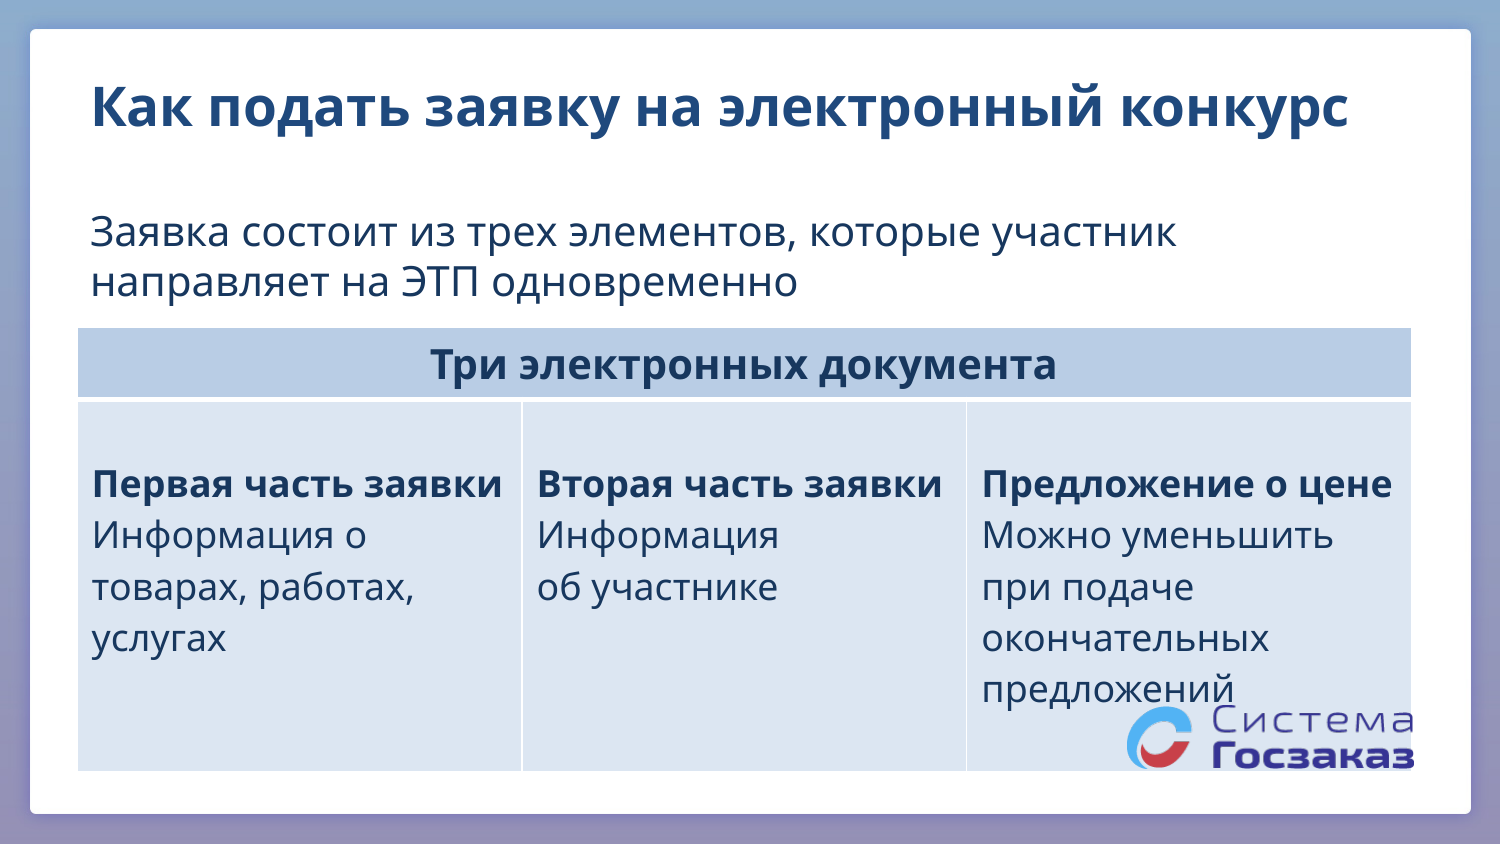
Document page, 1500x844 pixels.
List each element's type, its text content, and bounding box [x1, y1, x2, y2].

table_cell Первая часть заявки Информация о товарах, работах, услугах [78, 402, 521, 771]
title Как подать заявку на электронный конкурс [74, 33, 1426, 175]
list Заявка состоит из трех элементов, которые участник направляет на ЭТП одновременно [74, 196, 1426, 754]
table_header Три электронных документа [78, 328, 1411, 397]
table_cell Предложение о цене Можно уменьшить при подаче окончательных предложений [967, 402, 1411, 771]
picture [0, 0, 1500, 844]
table_cell Вторая часть заявки Информация об участнике [523, 402, 966, 771]
